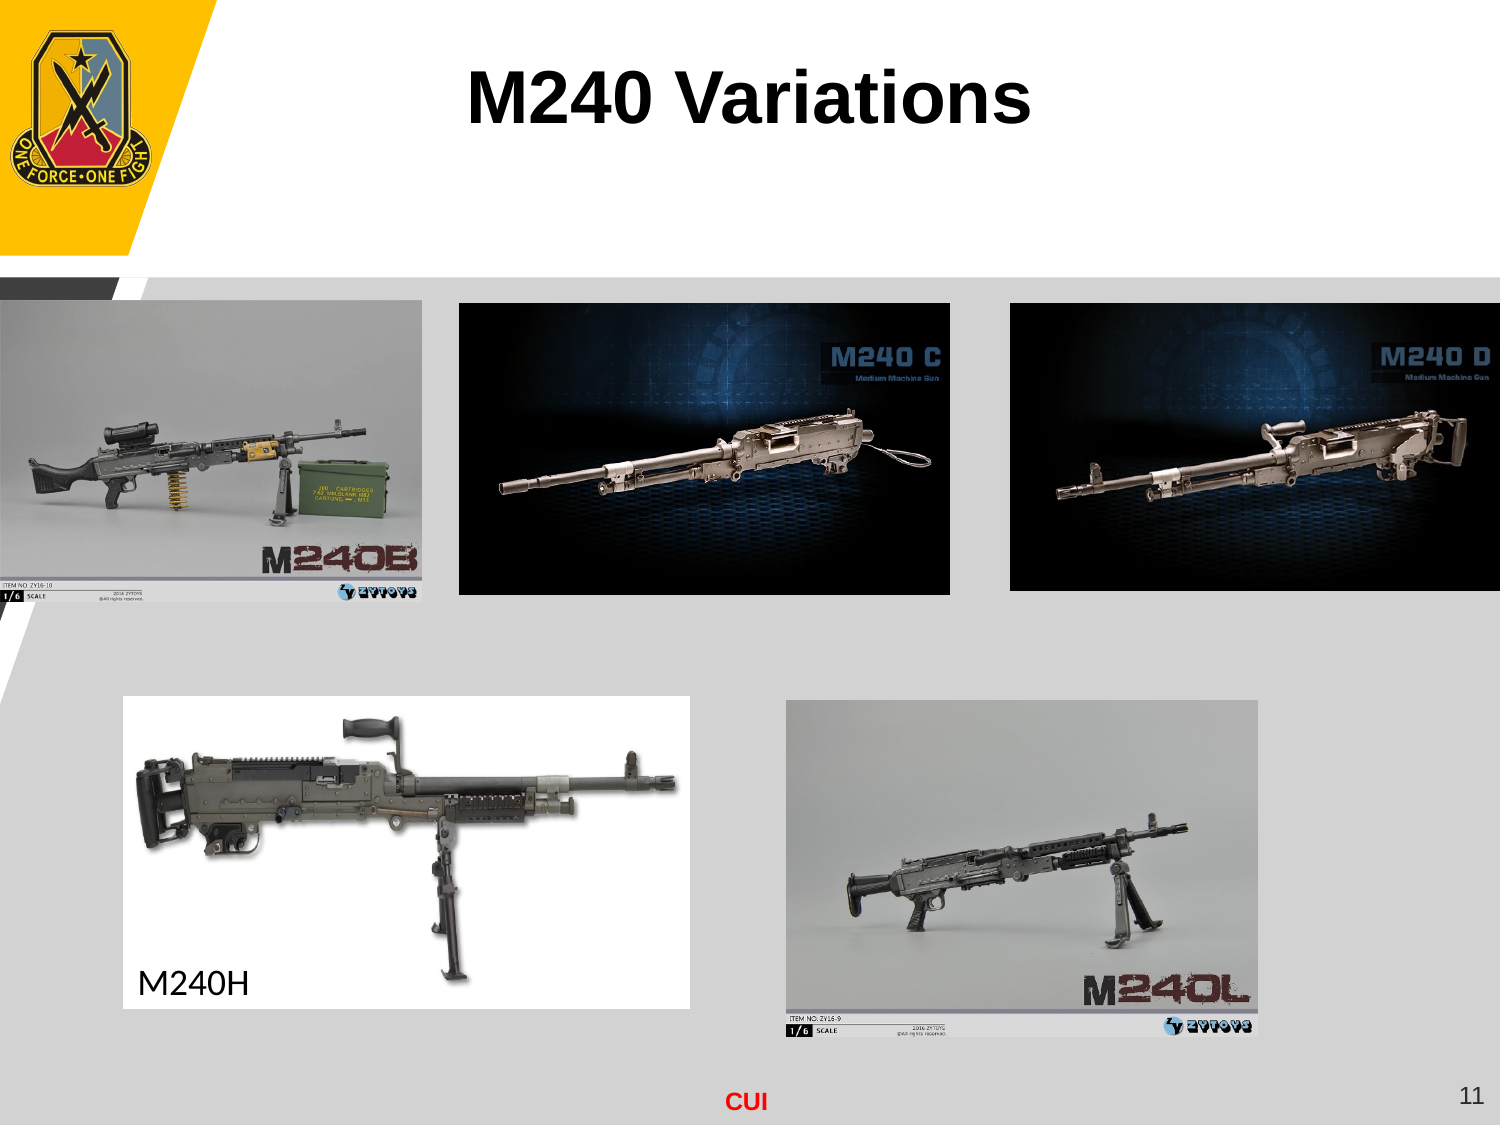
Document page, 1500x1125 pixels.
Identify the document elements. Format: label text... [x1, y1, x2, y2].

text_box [122, 696, 690, 1012]
picture [10, 167, 152, 187]
picture [10, 30, 152, 51]
picture [0, 300, 422, 602]
picture [1010, 303, 1500, 591]
slide_number 11 [1440, 1065, 1500, 1125]
text_box M240 Variations [0, 51, 1500, 167]
picture [786, 700, 1258, 1037]
picture [459, 303, 950, 595]
